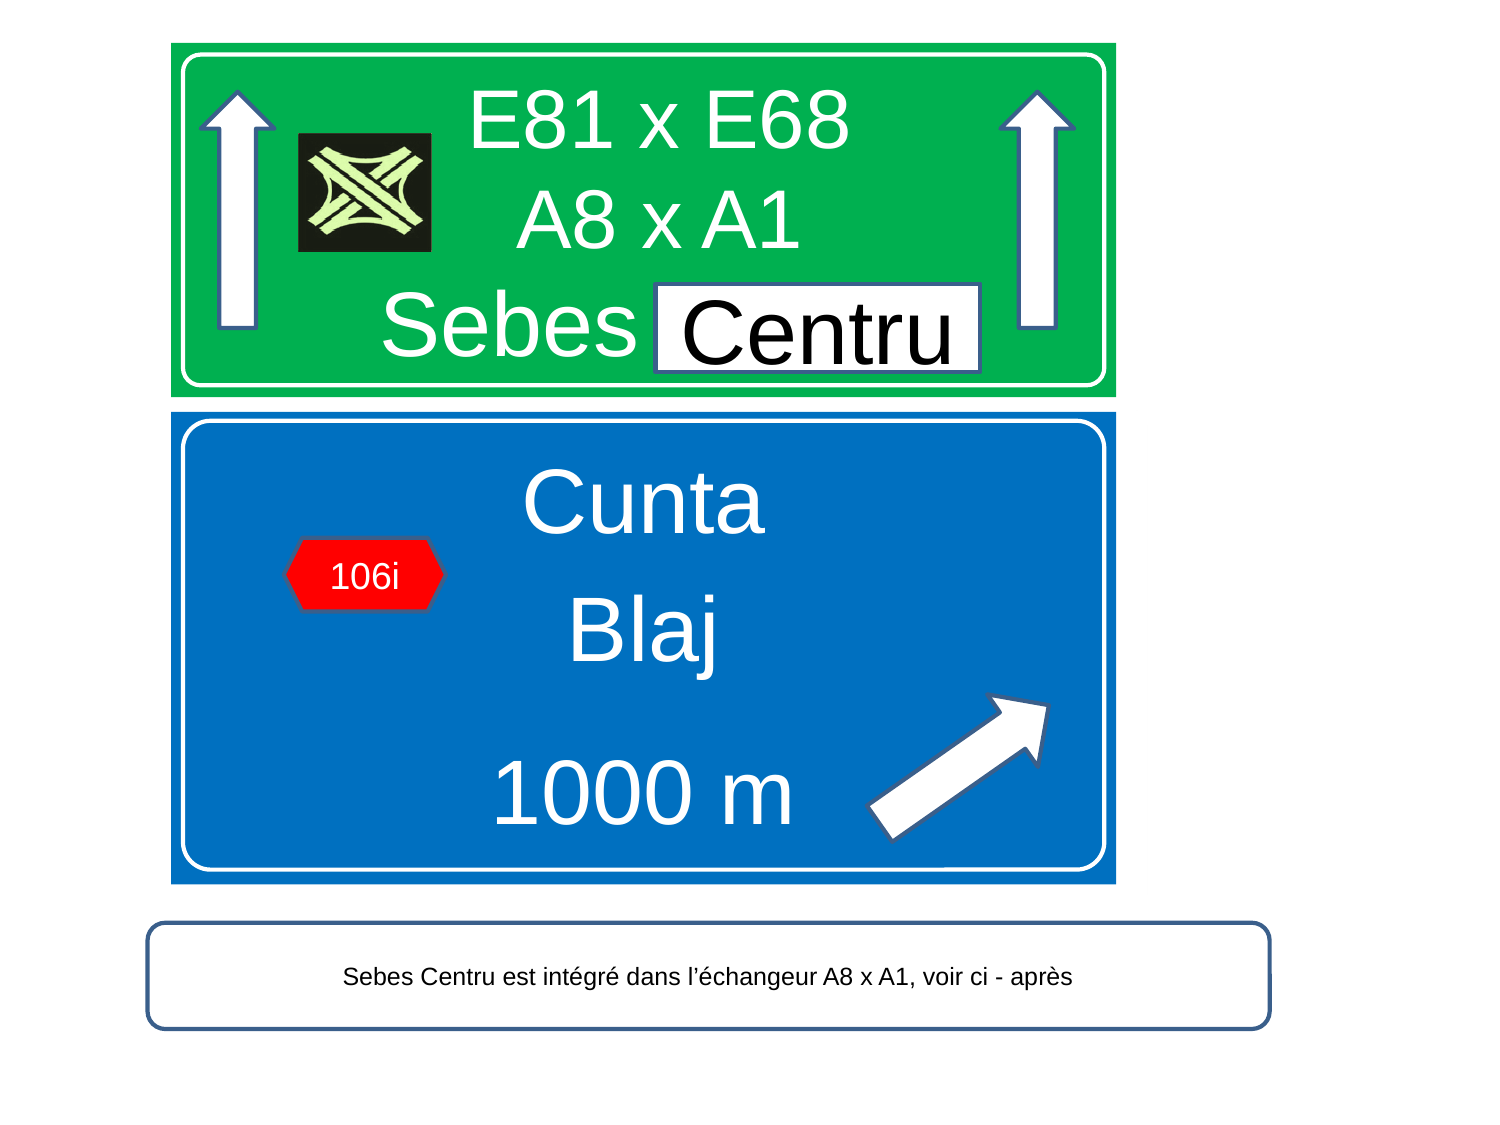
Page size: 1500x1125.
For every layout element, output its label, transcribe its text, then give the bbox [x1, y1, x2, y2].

text_box [180, 52, 1107, 388]
text_box [180, 418, 1107, 872]
subtitle Cunta Blaj 1000 m [171, 411, 1117, 885]
title E81 x E68 A8 x A1 Sebes Centru [171, 42, 1117, 398]
picture [297, 133, 432, 252]
text_box Sebes Centru est intégré dans l’échangeur A8 x A1, voir ci - après [145, 920, 1272, 1032]
